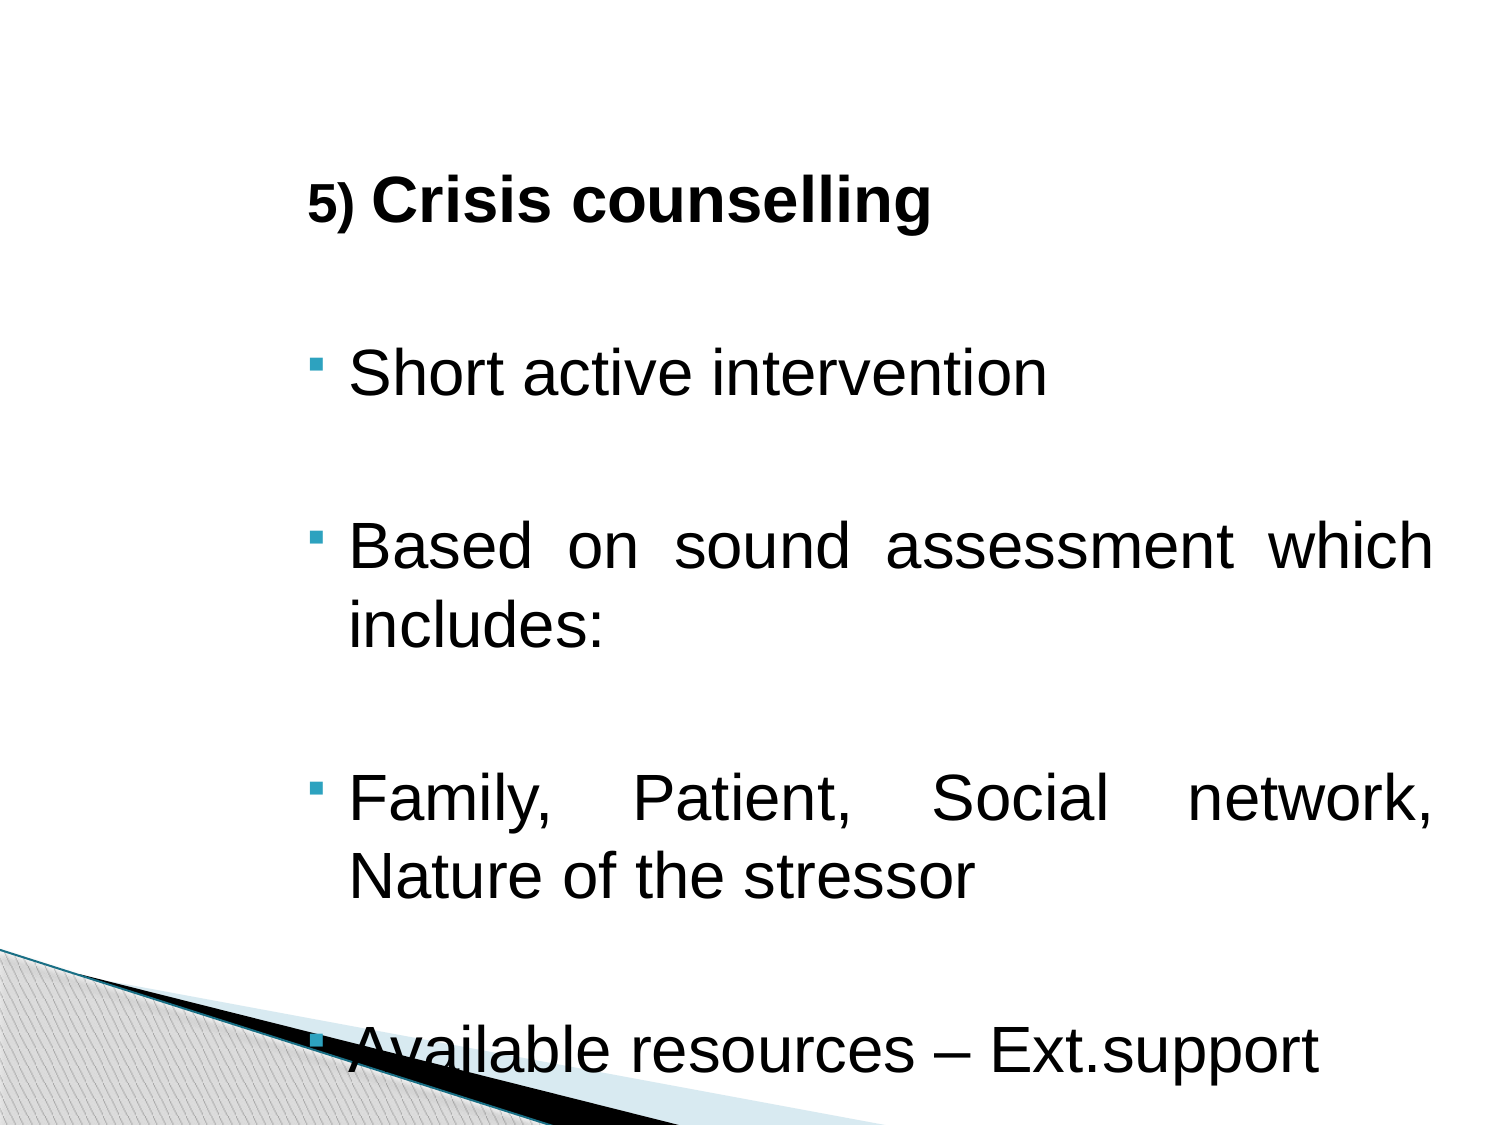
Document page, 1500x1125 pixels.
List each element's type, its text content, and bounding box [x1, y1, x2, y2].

list 5) Crisis counselling Short active intervention Based on sound assessment which includes: Family, Patient, Social network, Nature of the stressor Available resources – Ext.support [275, 149, 1450, 1100]
